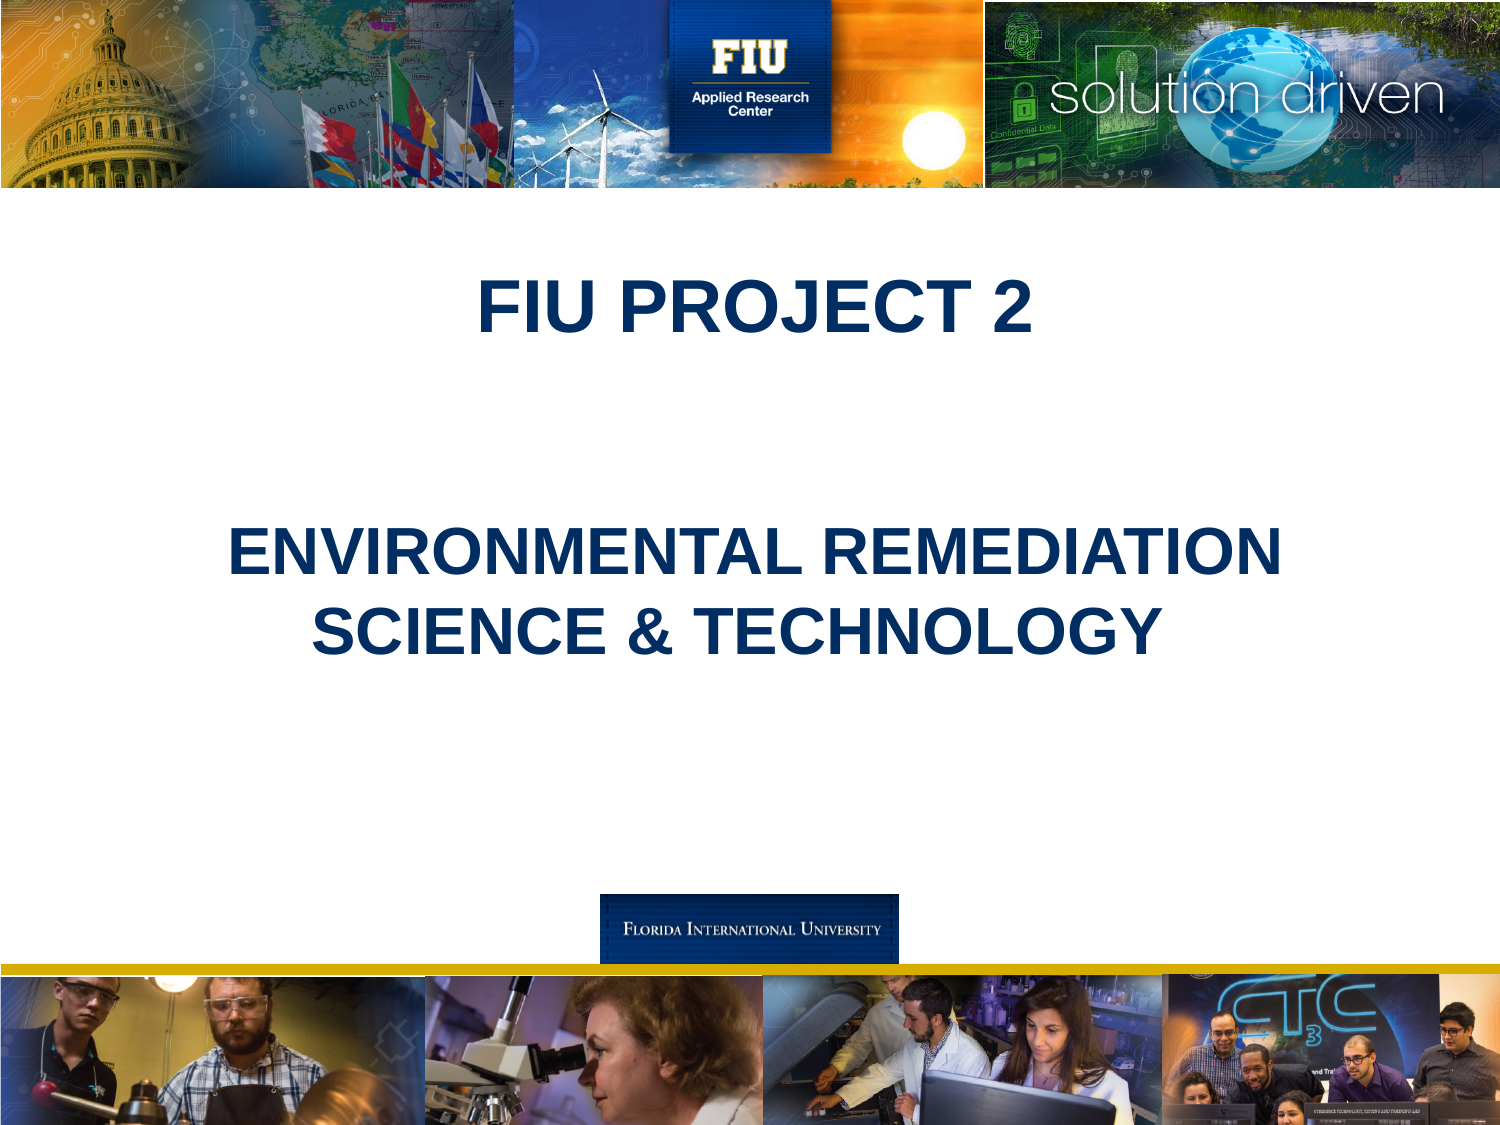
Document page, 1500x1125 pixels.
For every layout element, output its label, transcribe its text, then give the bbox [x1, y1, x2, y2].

title FIU Project 2 Environmental Remediation Science & Technology [118, 249, 1394, 900]
picture [985, 2, 1500, 188]
picture [1, 0, 983, 188]
picture [600, 900, 899, 964]
picture [0, 974, 1500, 1125]
